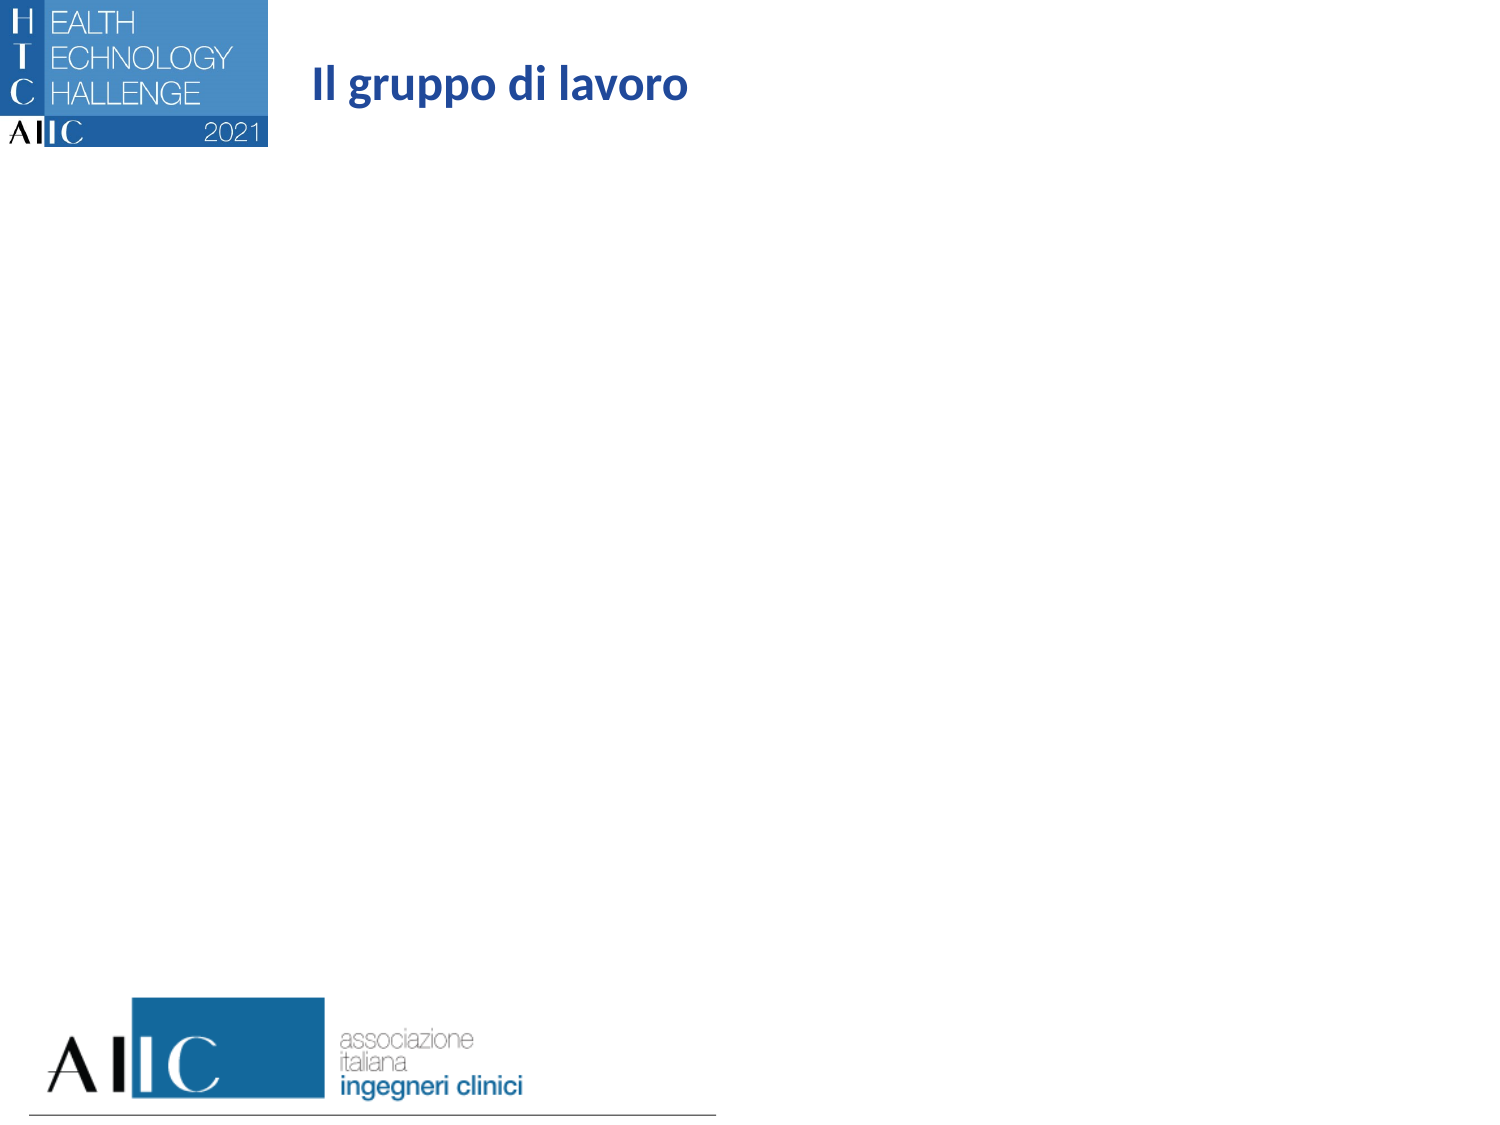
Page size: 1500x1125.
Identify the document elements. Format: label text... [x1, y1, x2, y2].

picture [29, 982, 717, 1116]
picture [0, 0, 268, 147]
text_box Il gruppo di lavoro [303, 48, 1226, 139]
